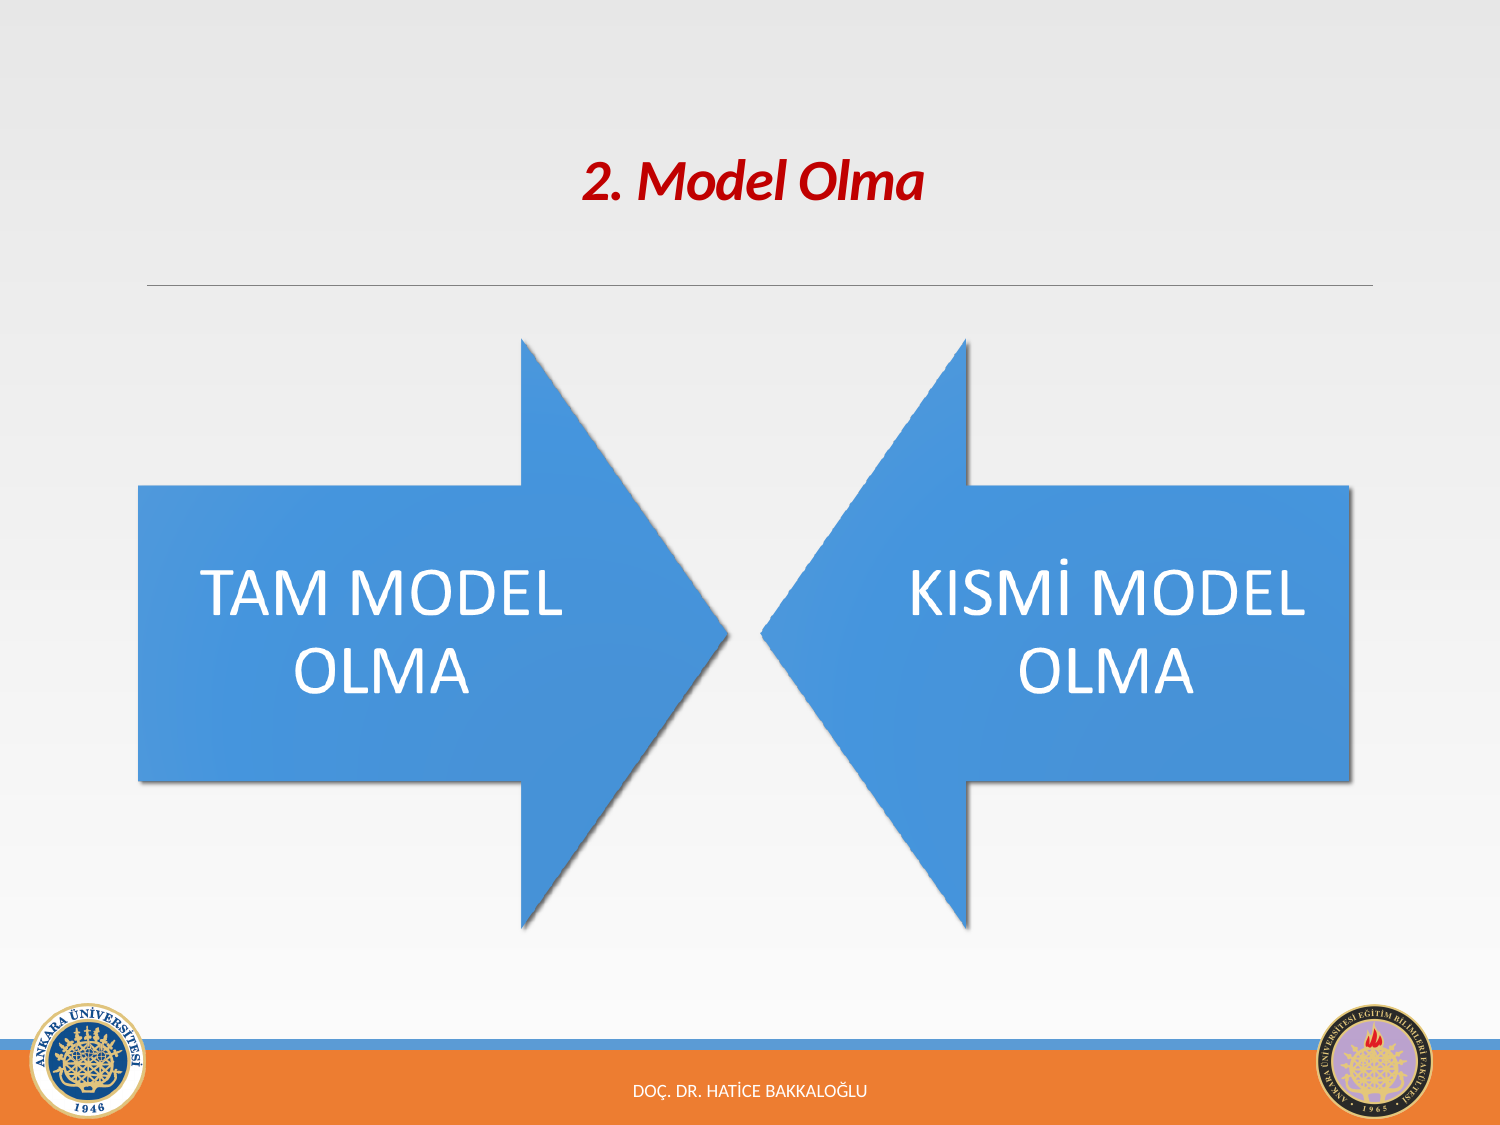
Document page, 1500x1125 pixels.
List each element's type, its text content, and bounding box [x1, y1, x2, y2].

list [134, 309, 1373, 956]
title 2. Model Olma [135, 47, 1373, 220]
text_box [29, 1003, 1433, 1120]
